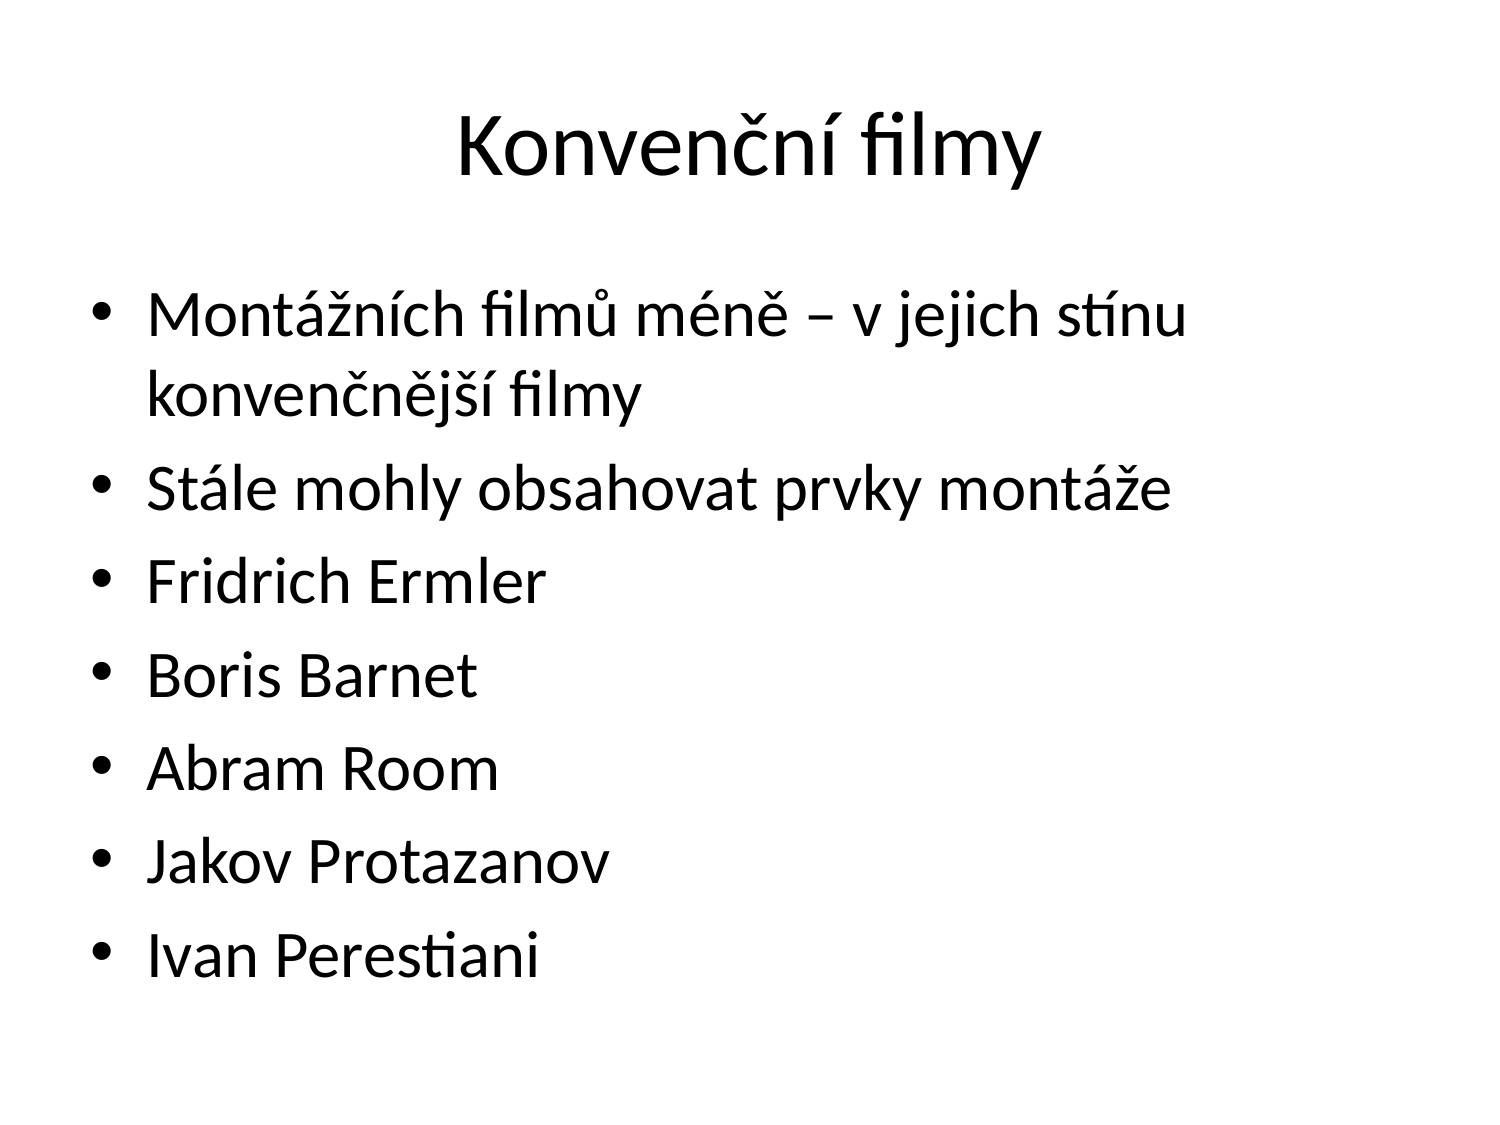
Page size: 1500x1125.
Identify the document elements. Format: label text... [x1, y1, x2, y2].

list Montážních filmů méně – v jejich stínu konvenčnější filmy Stále mohly obsahovat prvky montáže Fridrich Ermler Boris Barnet Abram Room Jakov Protazanov Ivan Perestiani [75, 262, 1425, 1005]
title Konvenční filmy [75, 45, 1425, 233]
